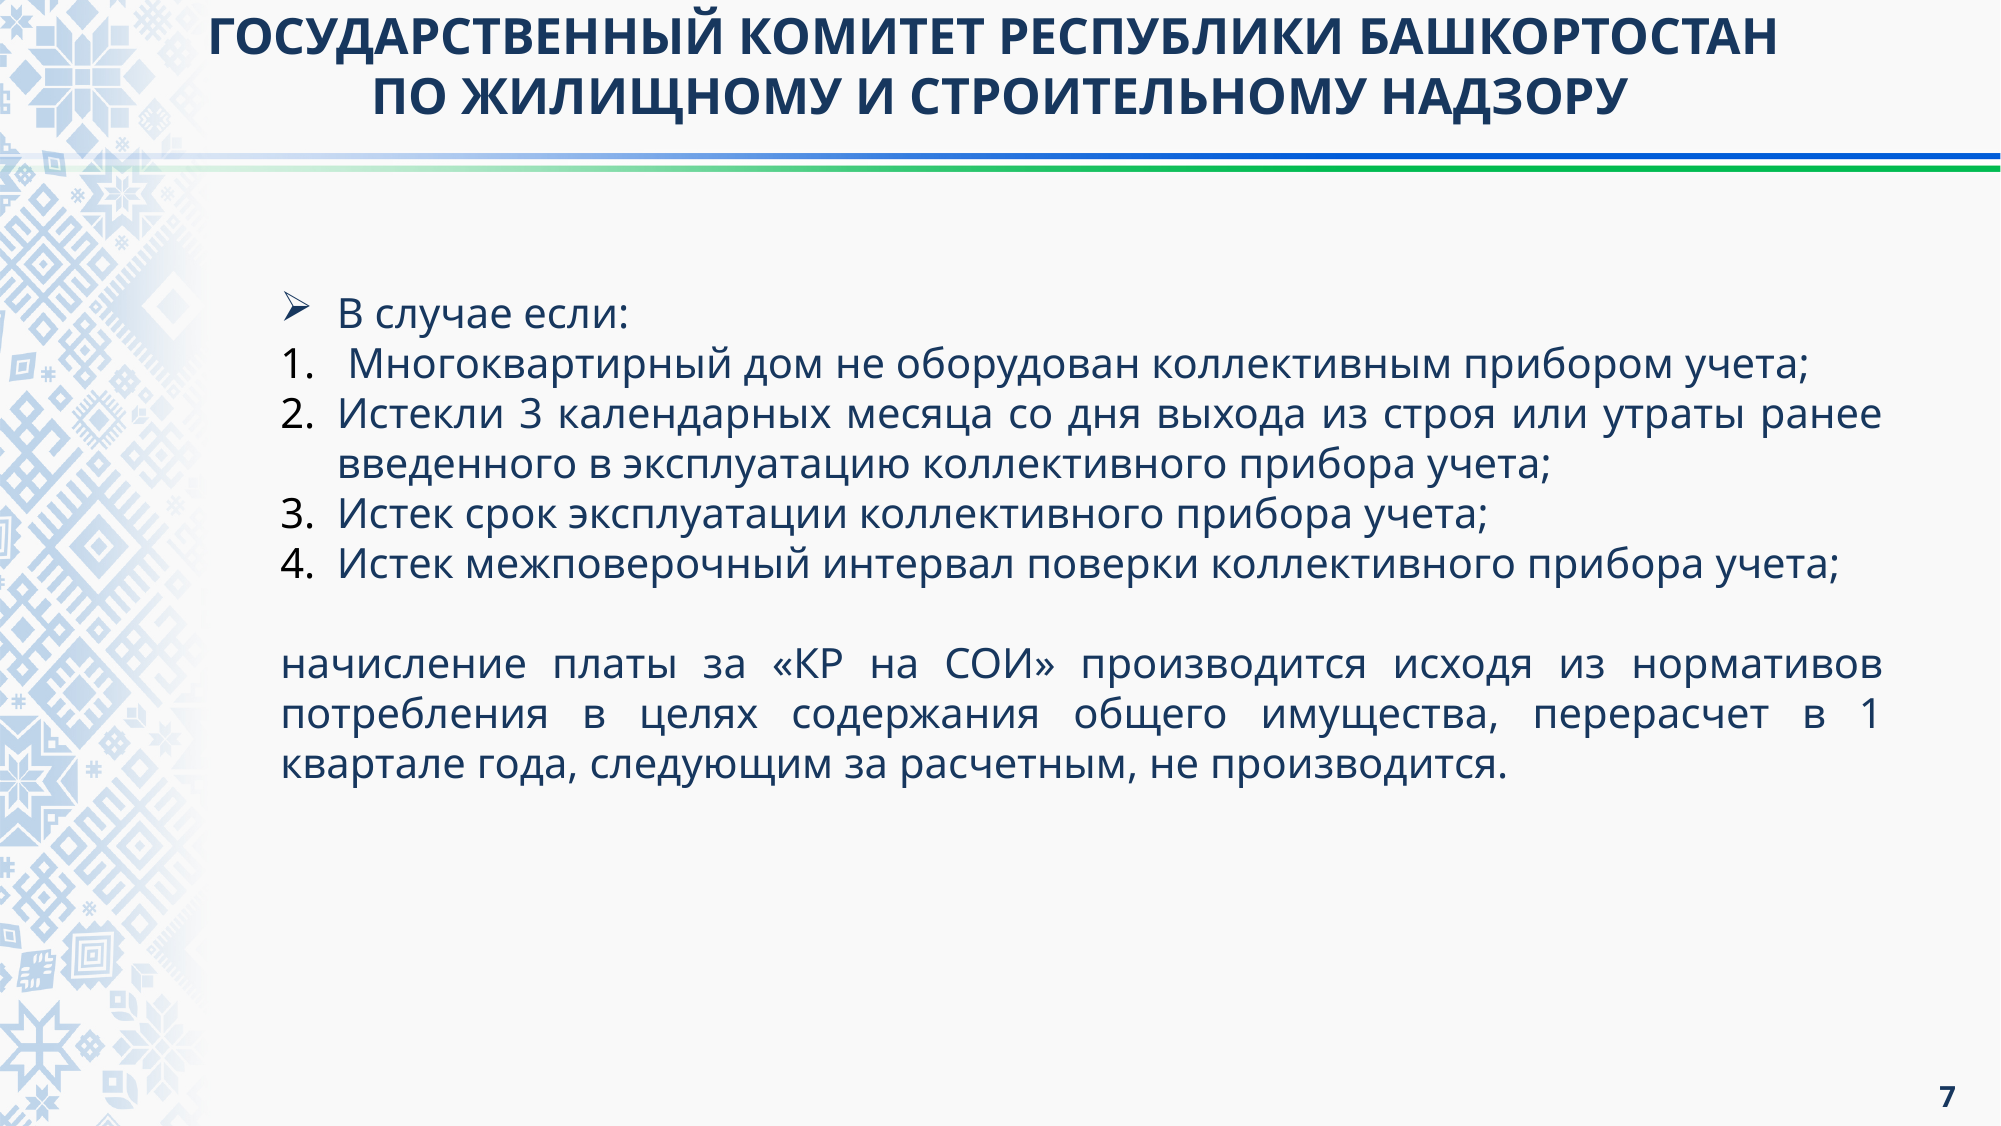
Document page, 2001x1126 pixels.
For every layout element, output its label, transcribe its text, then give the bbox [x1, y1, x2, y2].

slide_number 7 [1921, 1065, 1969, 1126]
text_box ГОСУДАРСТВЕННЫЙ КОМИТЕТ РЕСПУБЛИКИ БАШКОРТОСТАН ПО ЖИЛИЩНОМУ И СТРОИТЕЛЬНОМУ НАДЗОРУ [0, 0, 2001, 133]
picture [0, 133, 2001, 1126]
text_box В случае если: Многоквартирный дом не оборудован коллективным прибором учета; Истекли 3 календарных месяца со дня выхода из строя или утраты ранее введенного в эксплуатацию коллективного прибора учета; Истек срок эксплуатации коллективного прибора учета; Истек межповерочный интервал поверки коллективного прибора учета; начисление платы за «КР на СОИ» производится исходя из нормативов потребления в целях содержания общего имущества, перерасчет в 1 квартале года, следующим за расчетным, не производится. [265, 279, 1898, 794]
